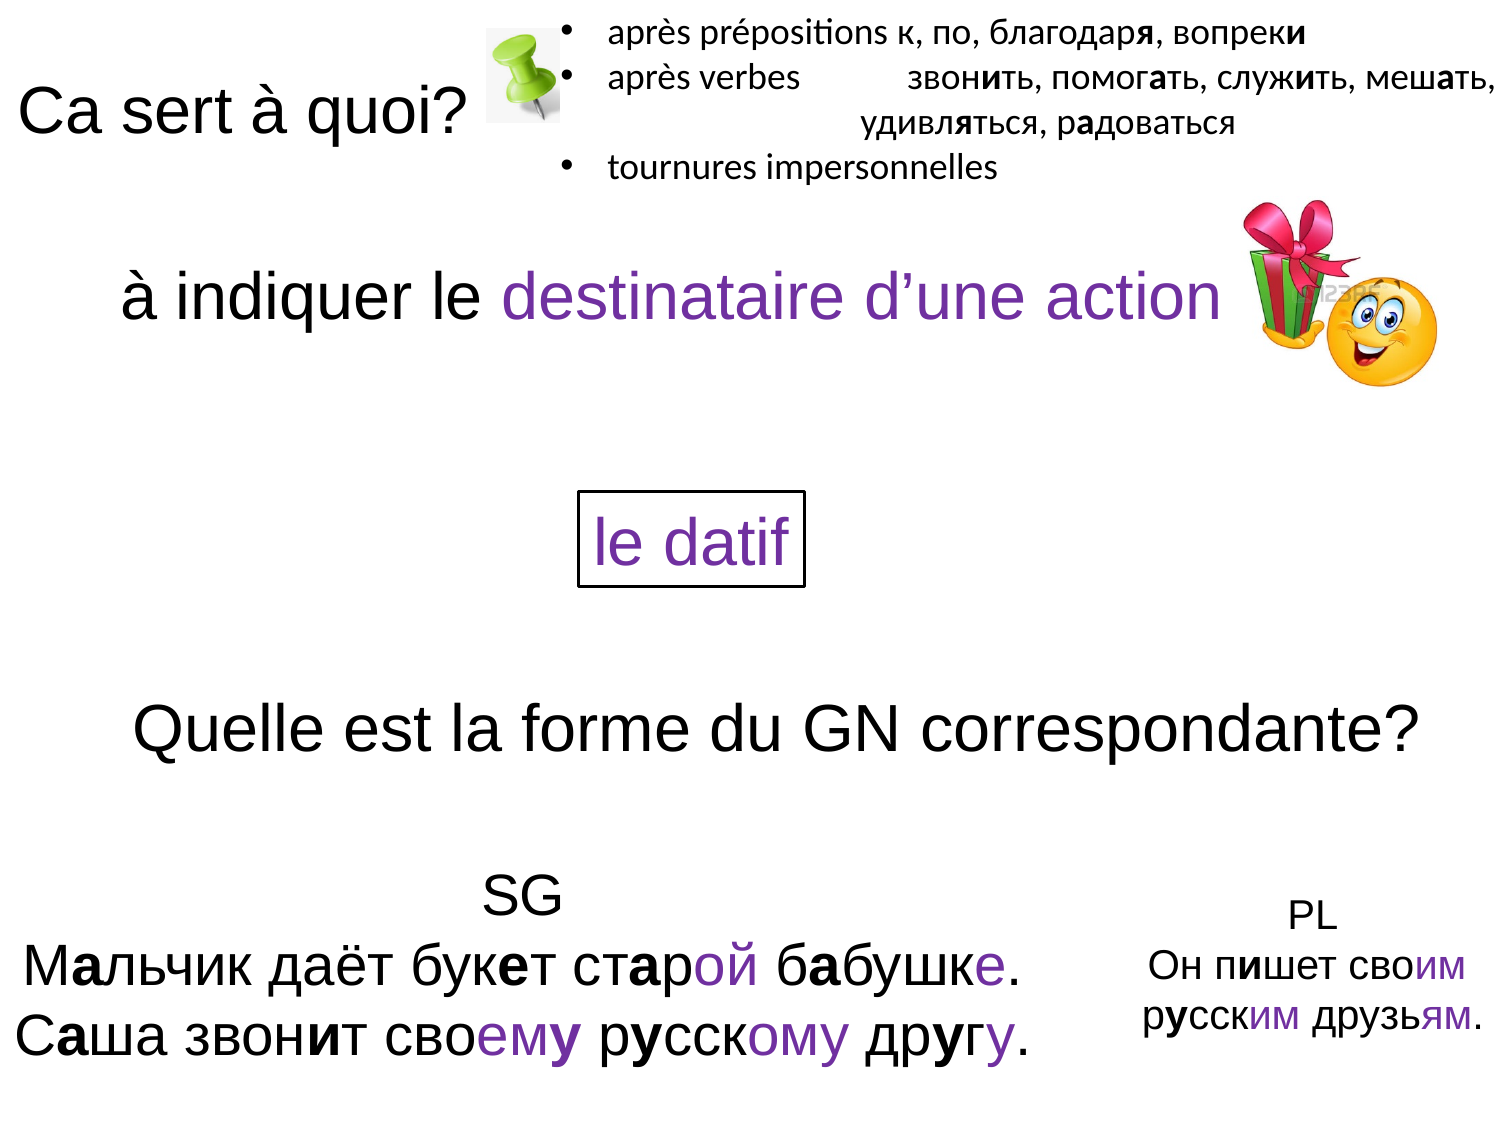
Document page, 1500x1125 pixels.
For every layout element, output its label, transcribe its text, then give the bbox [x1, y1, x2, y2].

text_box PL Он пишет своим русским друзьям. [1126, 879, 1499, 1045]
text_box à indiquer le destinataire d’une action [105, 245, 1235, 341]
text_box Ca sert à quoi? [2, 58, 481, 154]
picture [1240, 198, 1439, 391]
text_box le datif [578, 491, 805, 587]
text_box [486, 0, 1500, 198]
text_box Quelle est la forme du GN correspondante? [117, 677, 1437, 773]
text_box SG Мальчик даёт букет старой бабушке. Саша звонит своему русскому другу. [1, 849, 1045, 1075]
